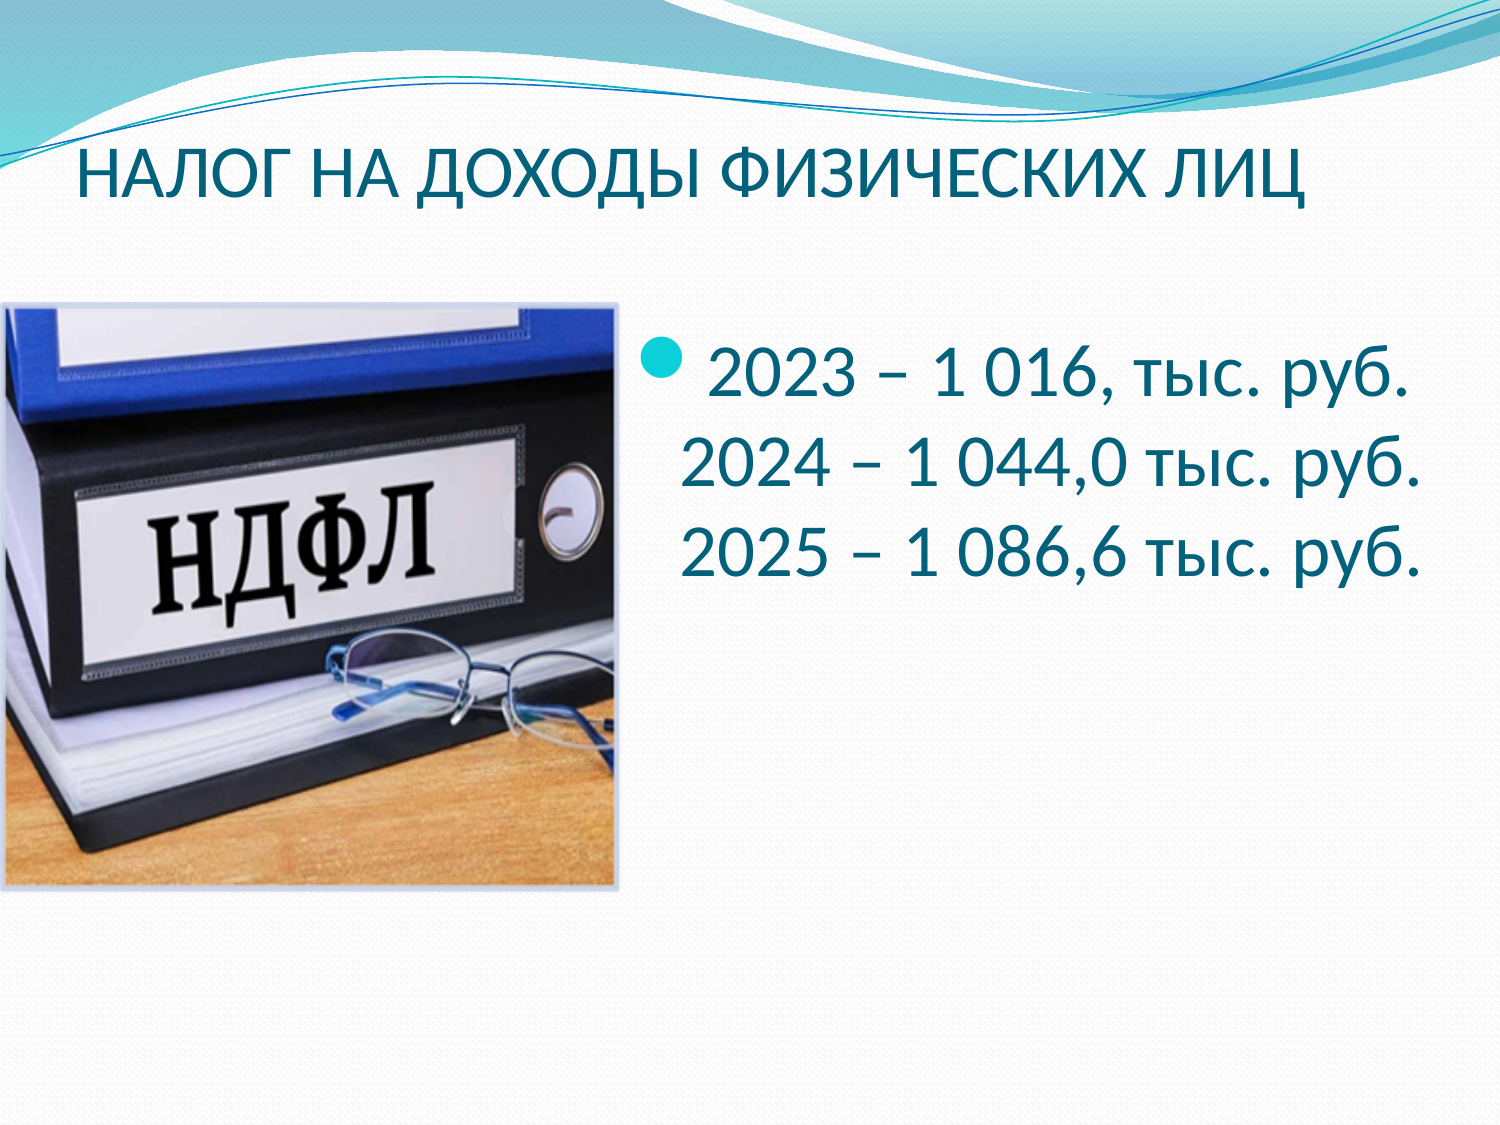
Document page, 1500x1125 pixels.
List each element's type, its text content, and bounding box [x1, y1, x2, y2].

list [0, 302, 621, 894]
list 2023 – 1 016, тыс. руб. 2024 – 1 044,0 тыс. руб. 2025 – 1 086,6 тыс. руб. [620, 314, 1459, 1042]
title НАЛОГ НА ДОХОДЫ ФИЗИЧЕСКИХ ЛИЦ [75, 115, 1425, 303]
